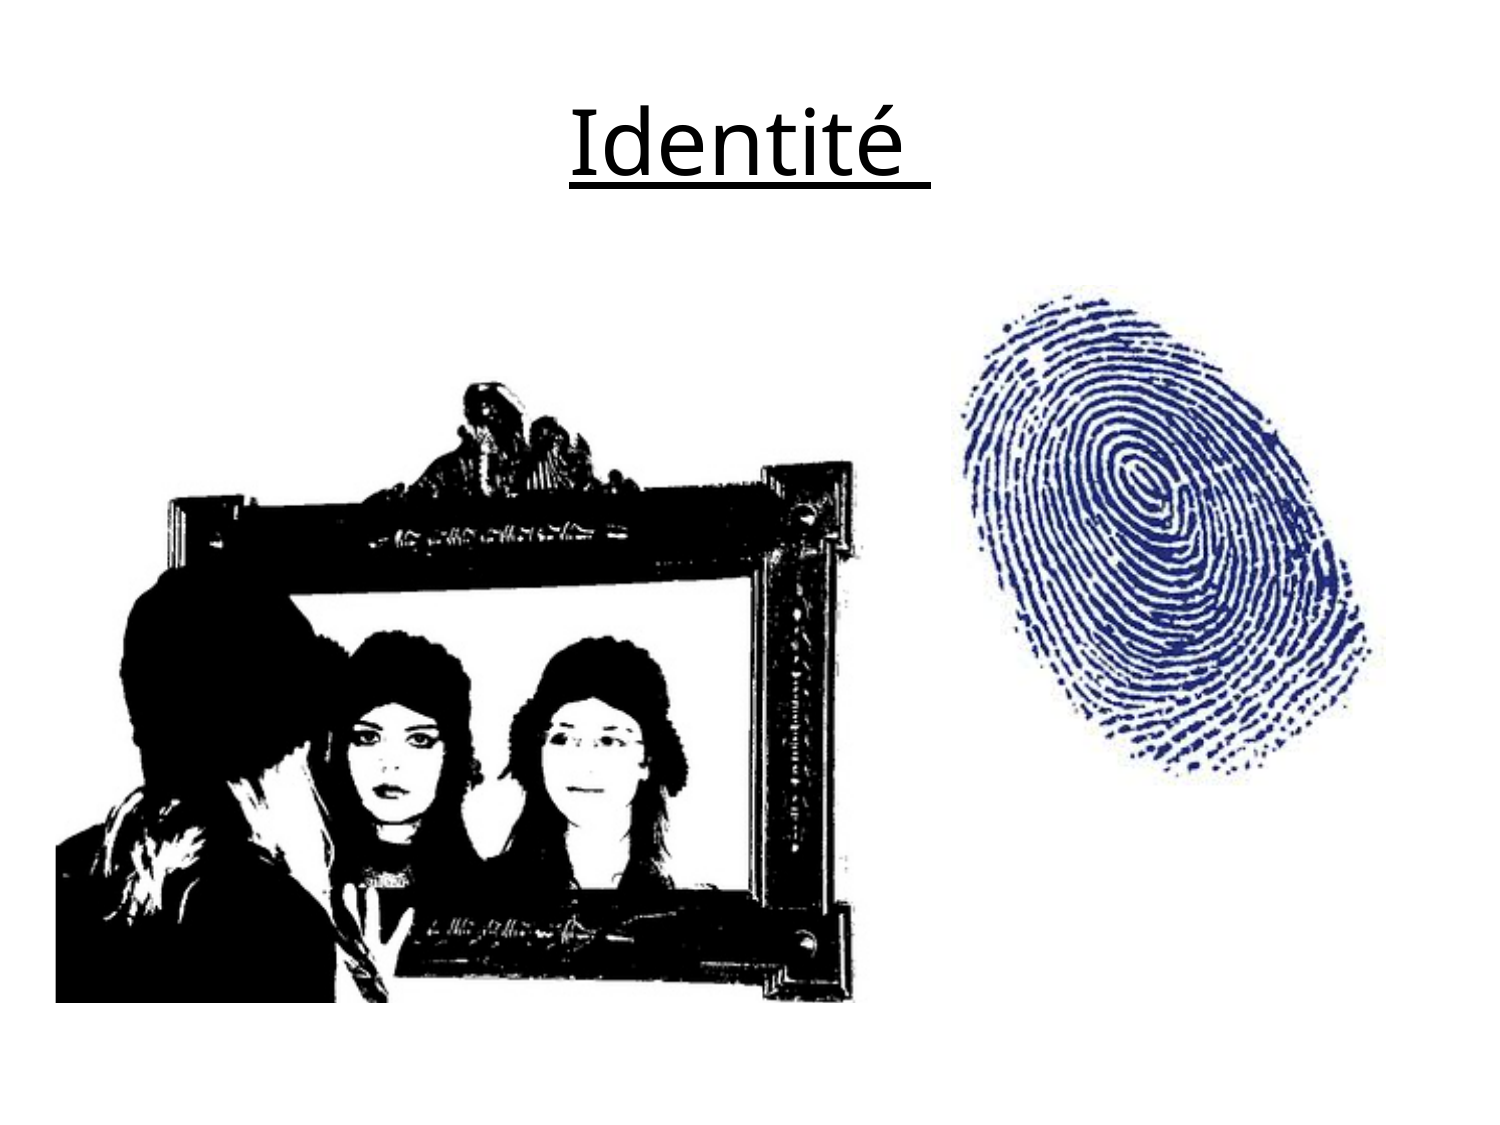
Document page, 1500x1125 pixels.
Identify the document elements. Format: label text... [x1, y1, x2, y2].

picture [55, 375, 878, 1003]
title Identité [75, 45, 1425, 233]
picture [951, 285, 1386, 792]
